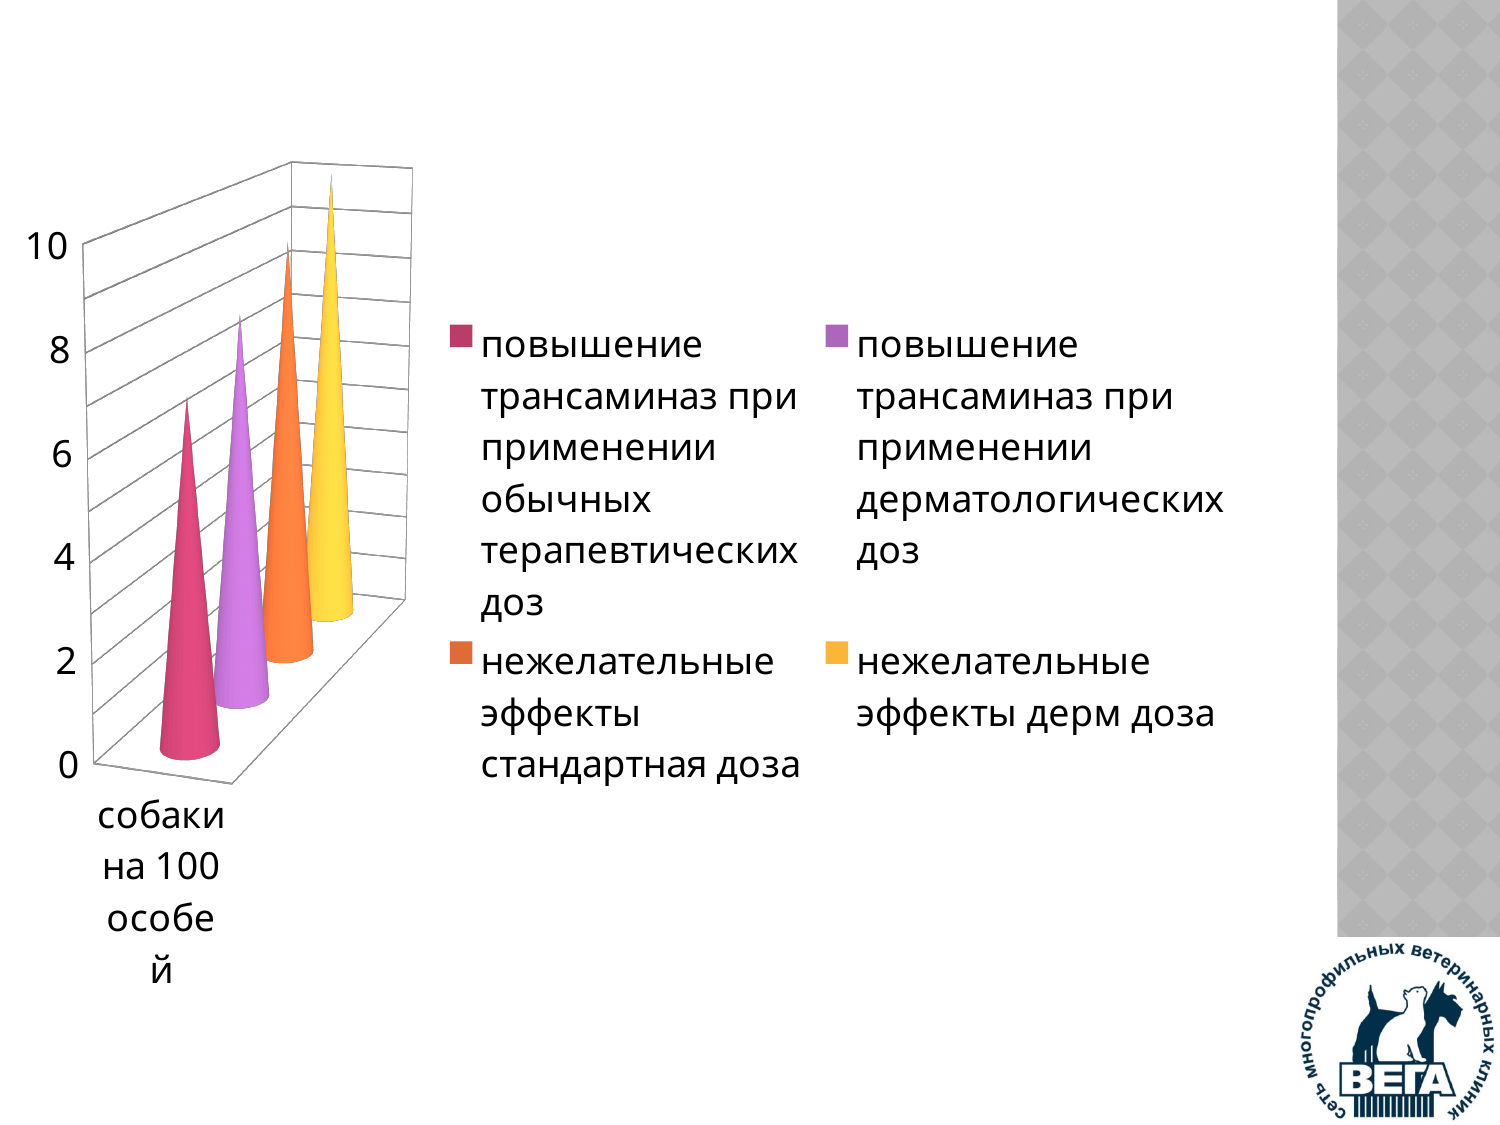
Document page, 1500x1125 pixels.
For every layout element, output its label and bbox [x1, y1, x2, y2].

picture [1300, 937, 1500, 1125]
chart [0, 0, 1251, 1107]
